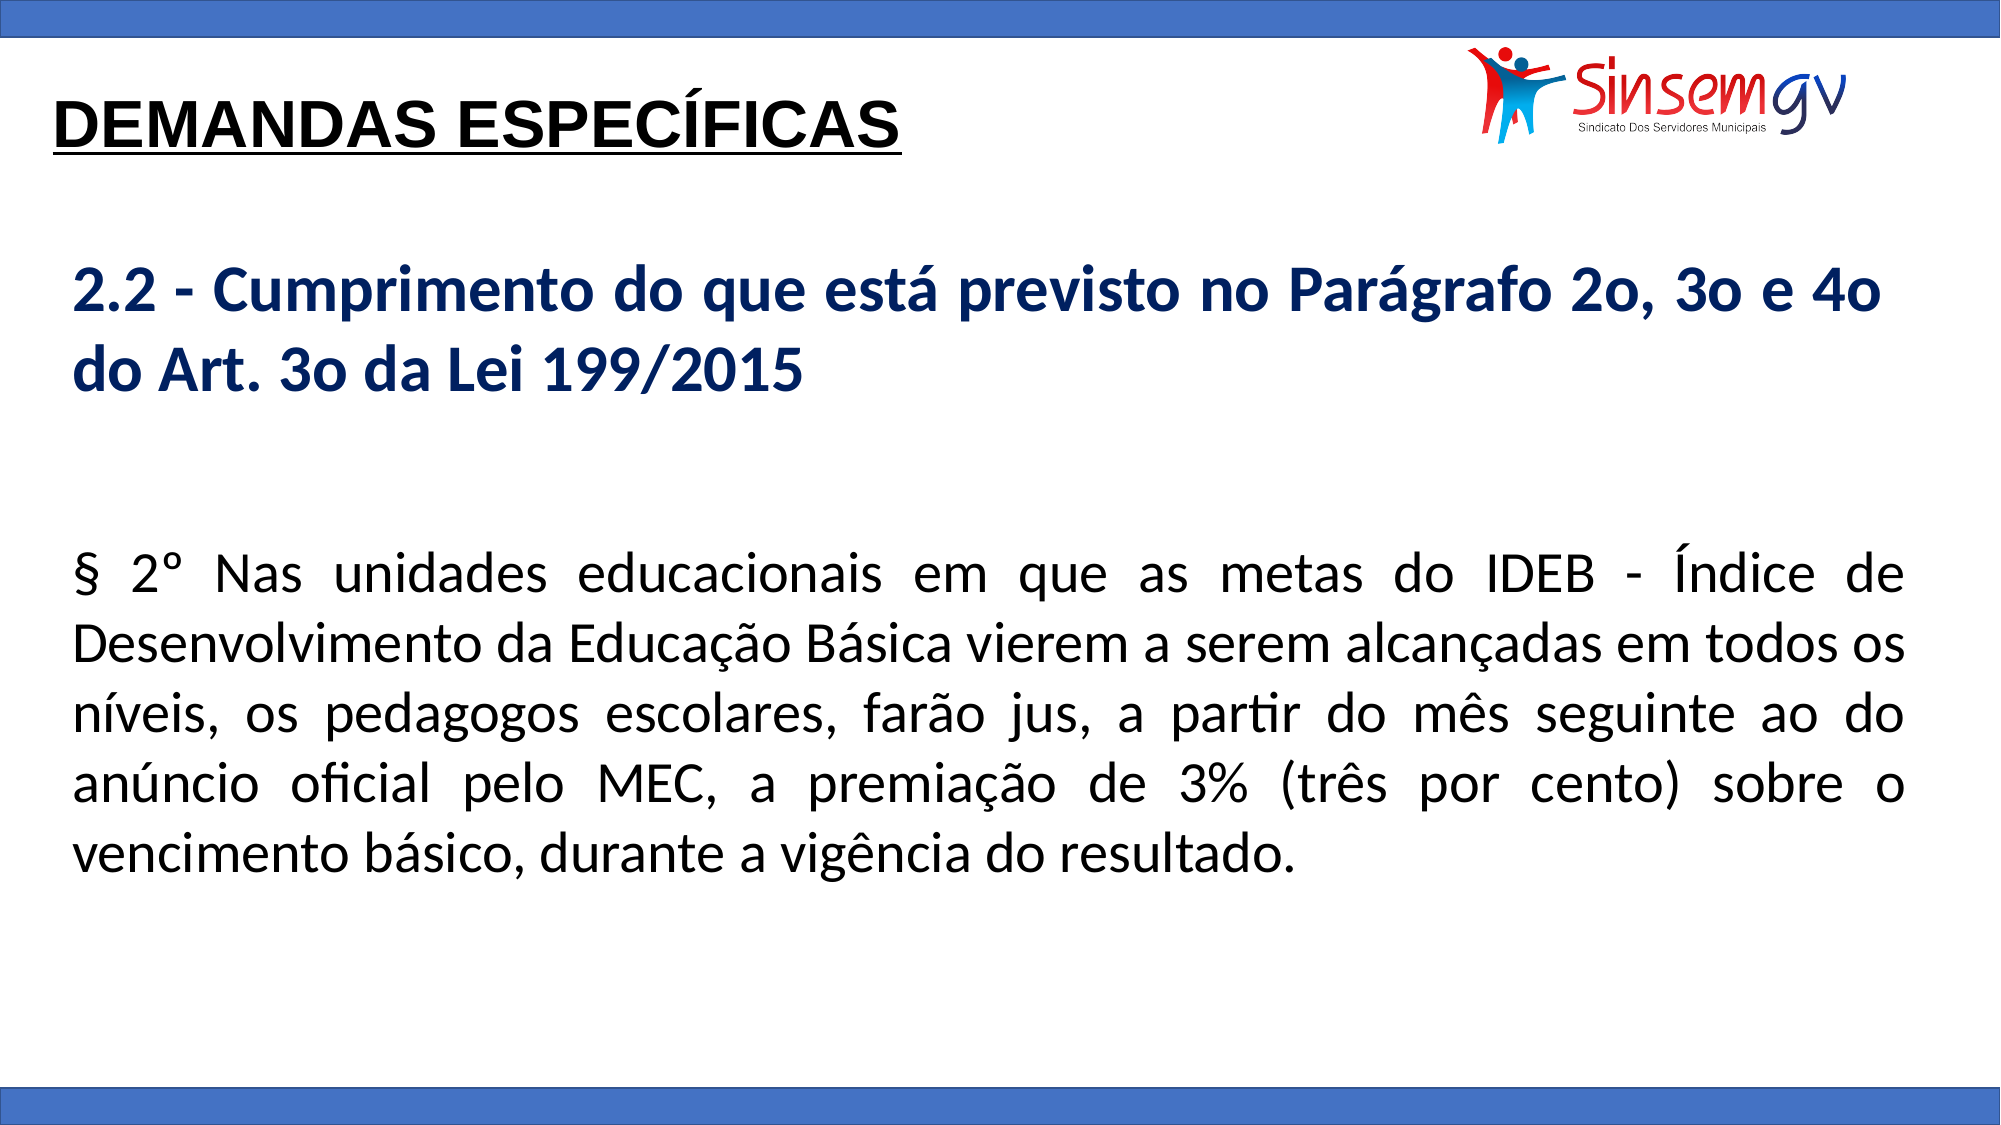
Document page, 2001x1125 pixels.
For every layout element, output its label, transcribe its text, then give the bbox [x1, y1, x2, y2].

text_box [0, 1087, 2000, 1125]
text_box DEMANDAS ESPECÍFICAS [0, 33, 978, 169]
text_box 2.2 - Cumprimento do que está previsto no Parágrafo 2o, 3o e 4o do Art. 3o da Lei 199/2015 [57, 237, 1899, 412]
text_box § 2º Nas unidades educacionais em que as metas do IDEB - Índice de Desenvolvimento da Educação Básica vierem a serem alcançadas em todos os níveis, os pedagogos escolares, farão jus, a partir do mês seguinte ao do anúncio oficial pelo MEC, a premiação de 3% (três por cento) sobre o vencimento básico, durante a vigência do resultado. [57, 526, 1922, 892]
picture [1467, 47, 1846, 144]
text_box [0, 0, 2000, 38]
